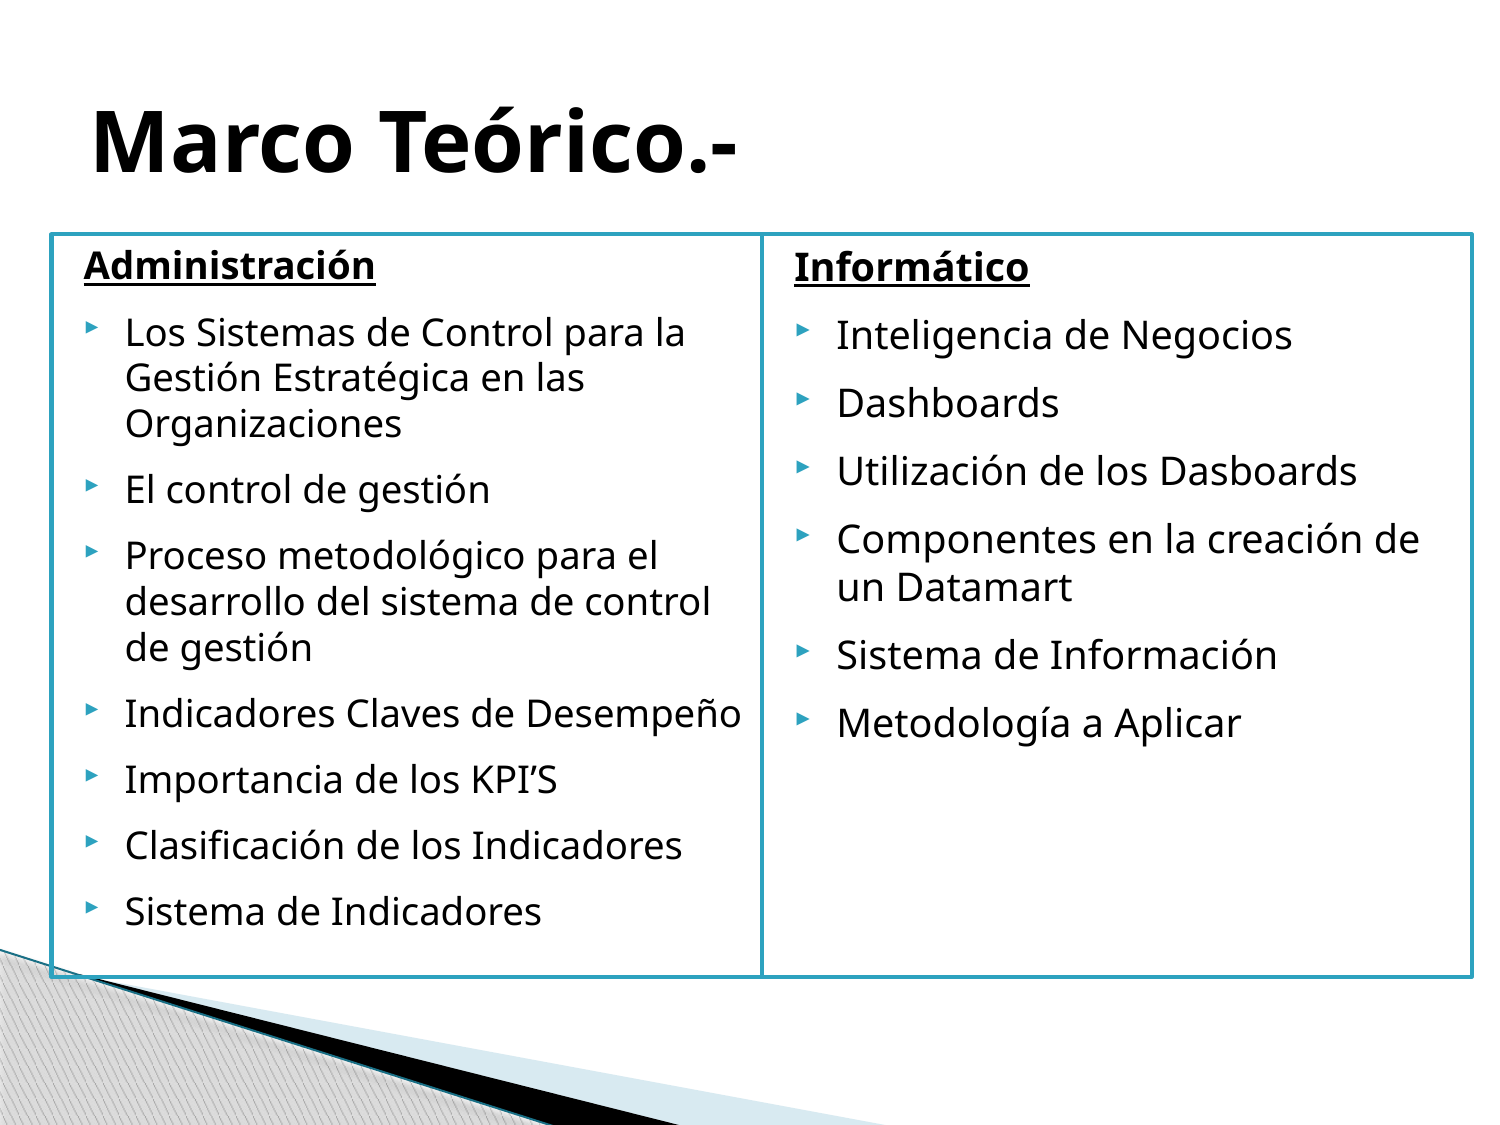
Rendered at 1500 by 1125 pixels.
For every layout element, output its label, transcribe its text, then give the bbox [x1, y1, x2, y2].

title Marco Teórico.- [75, 45, 1425, 233]
text_box Informático Inteligencia de Negocios Dashboards Utilización de los Dasboards Componentes en la creación de un Datamart Sistema de Información Metodología a Aplicar [761, 234, 1472, 977]
list Administración Los Sistemas de Control para la Gestión Estratégica en las Organizaciones El control de gestión Proceso metodológico para el desarrollo del sistema de control de gestión Indicadores Claves de Desempeño Importancia de los KPI’S Clasificación de los Indicadores Sistema de Indicadores [51, 234, 761, 977]
